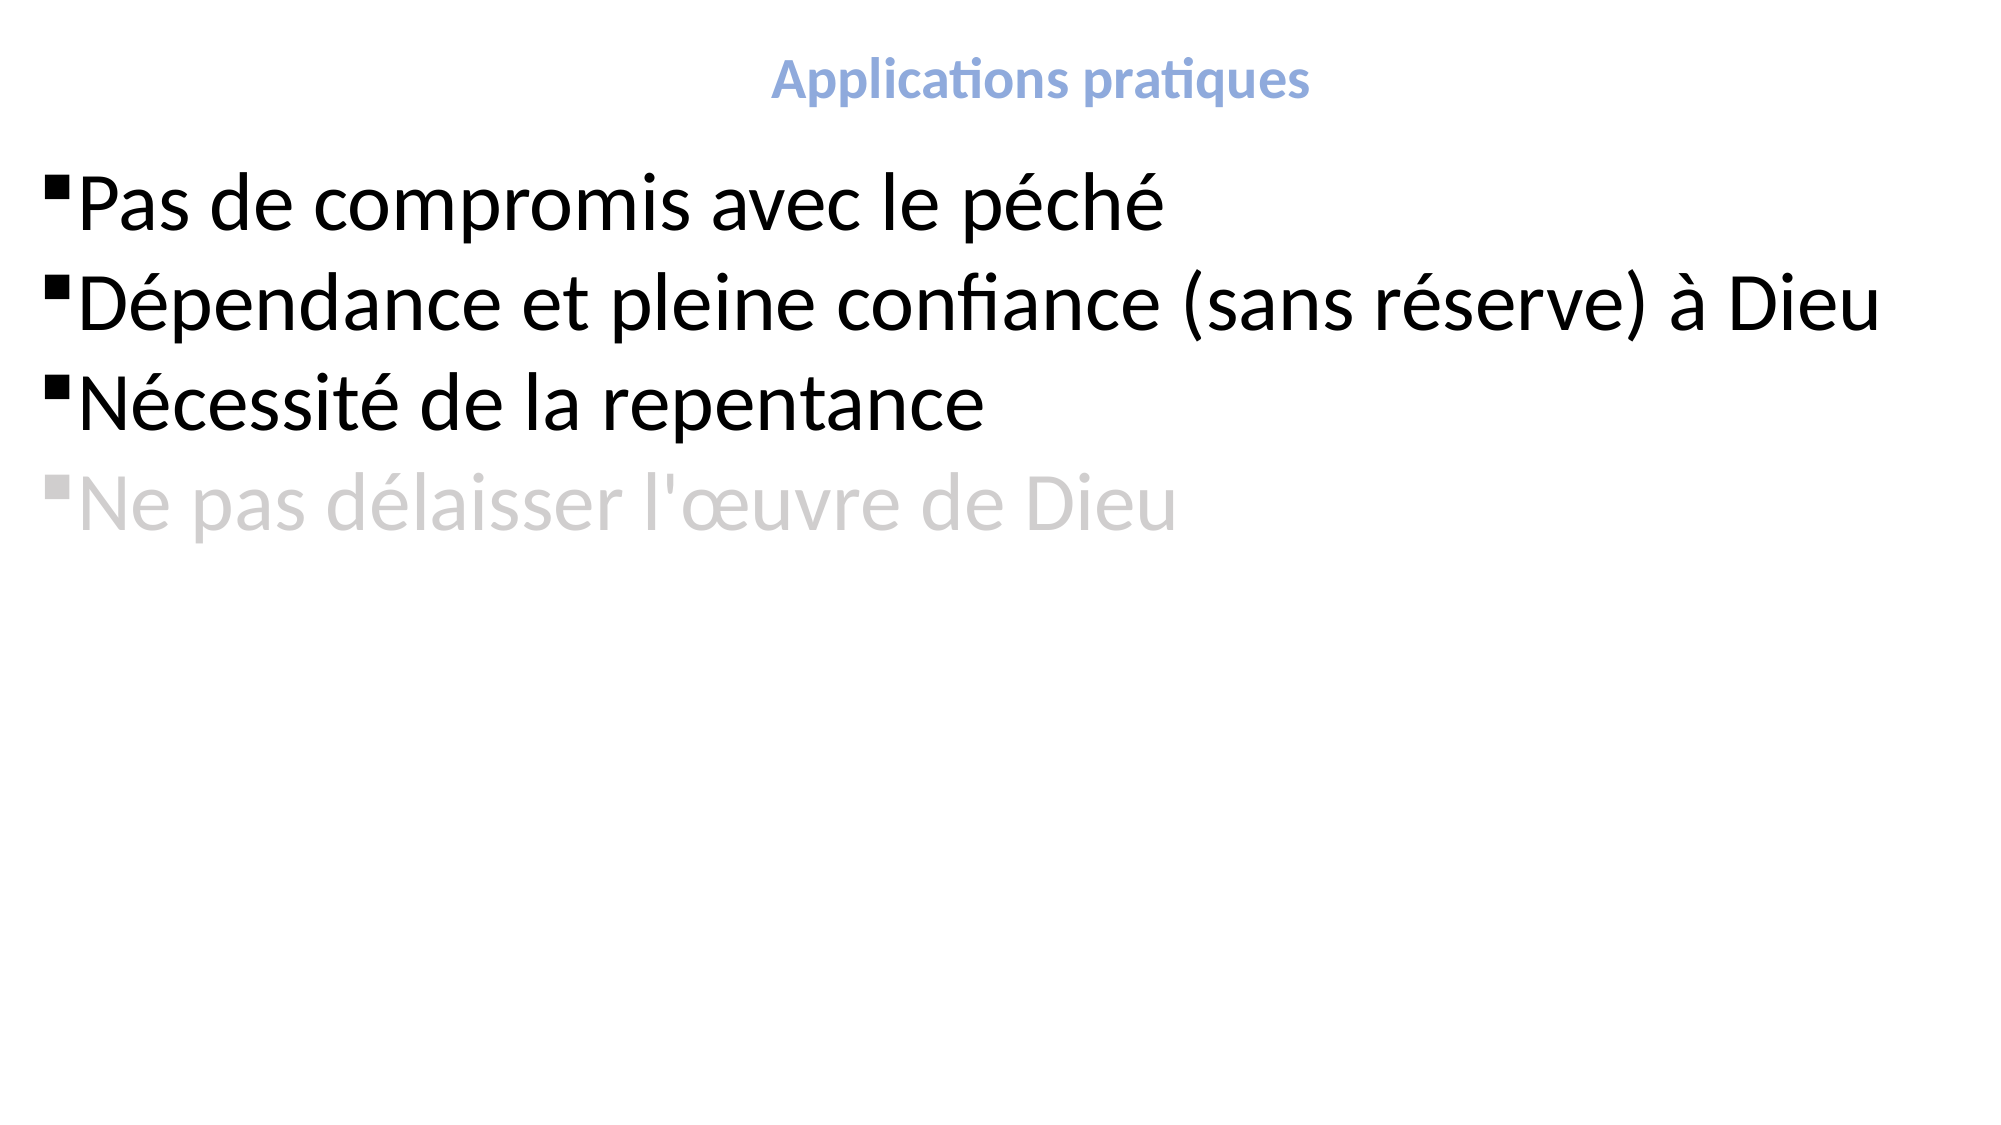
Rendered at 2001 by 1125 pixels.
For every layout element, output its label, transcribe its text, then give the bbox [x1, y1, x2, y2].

text_box Applications pratiques [212, 33, 1870, 118]
text_box Pas de compromis avec le péché Dépendance et pleine confiance (sans réserve) à Dieu Nécessité de la repentance Ne pas délaisser l'œuvre de Dieu [23, 140, 1966, 555]
